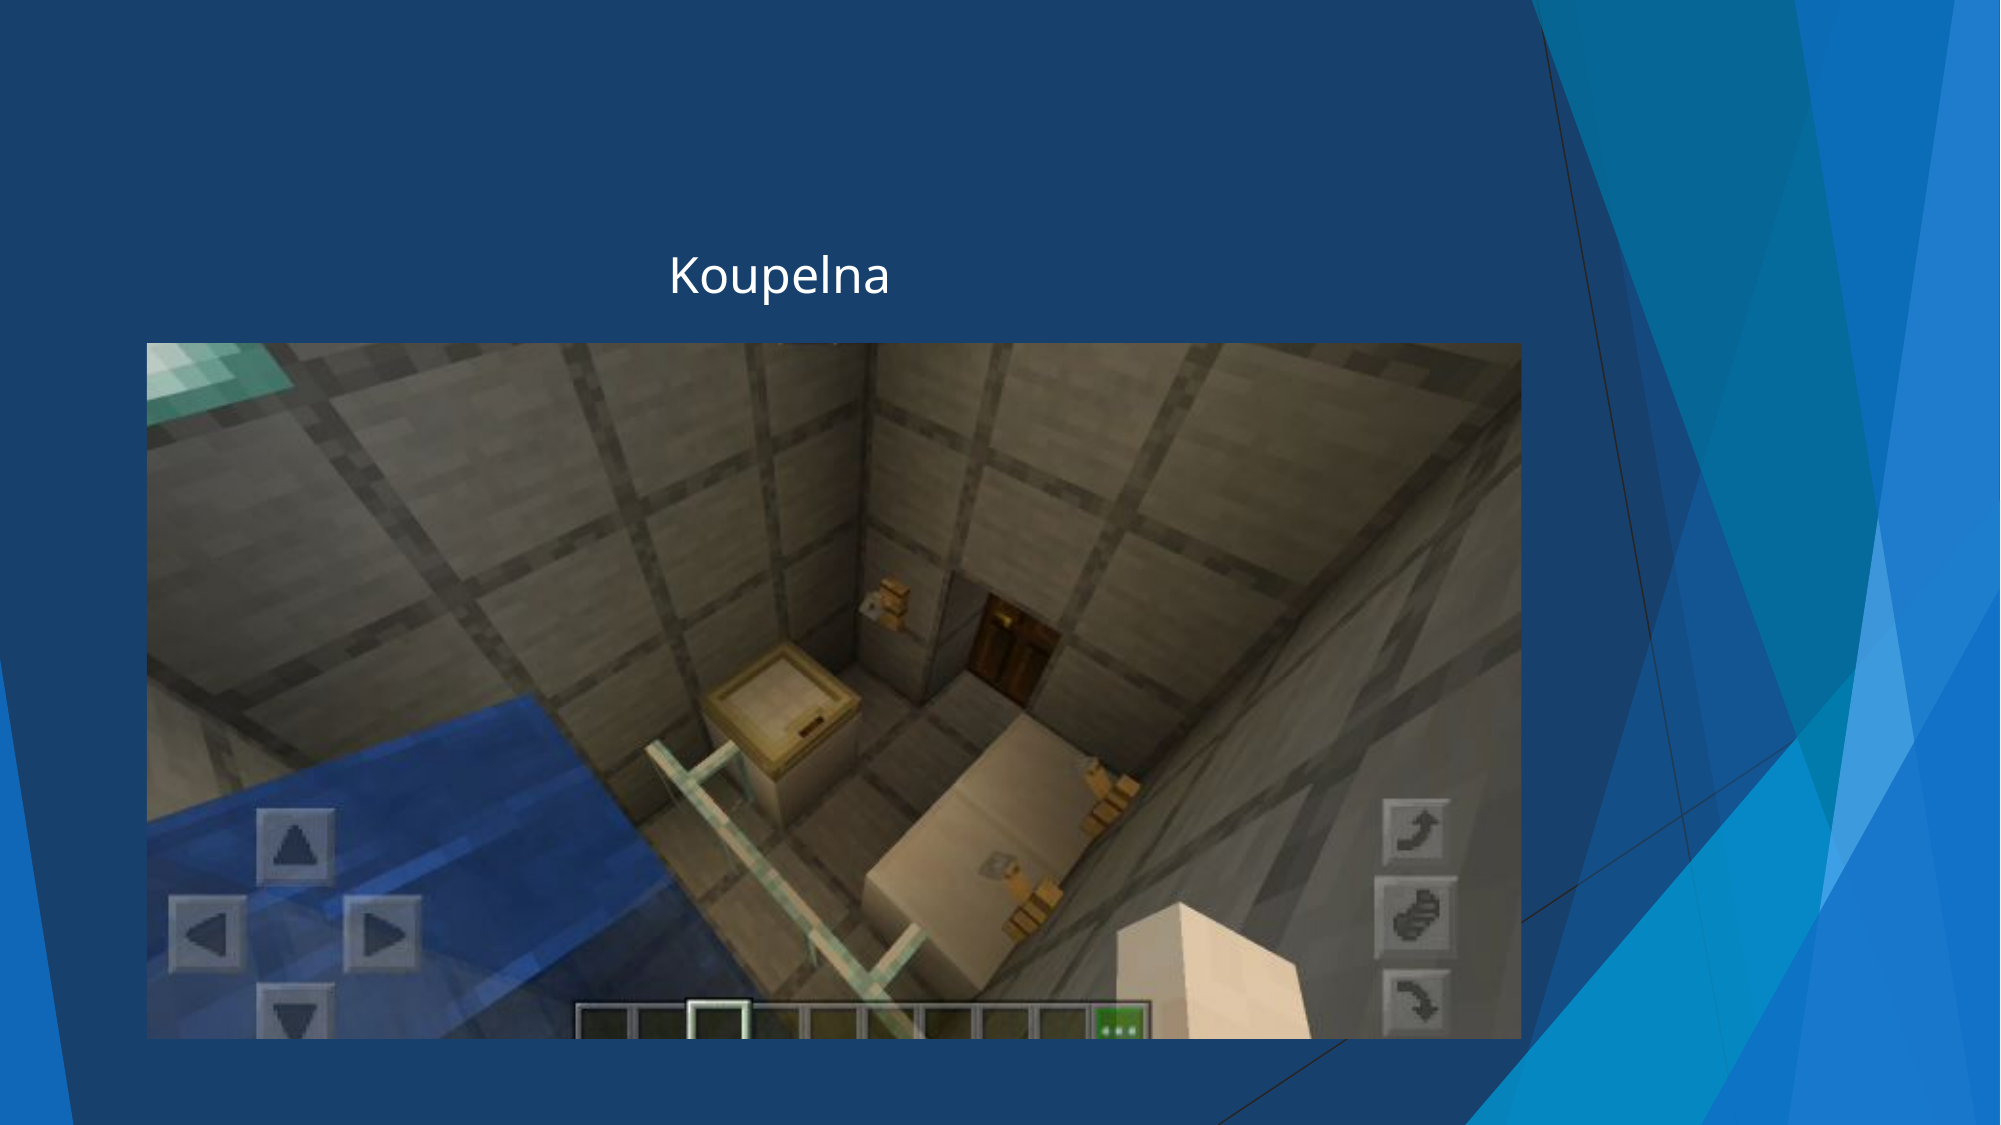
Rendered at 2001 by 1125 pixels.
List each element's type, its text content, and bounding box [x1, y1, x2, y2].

title Koupelna [146, 236, 1557, 326]
picture [146, 343, 1522, 1039]
